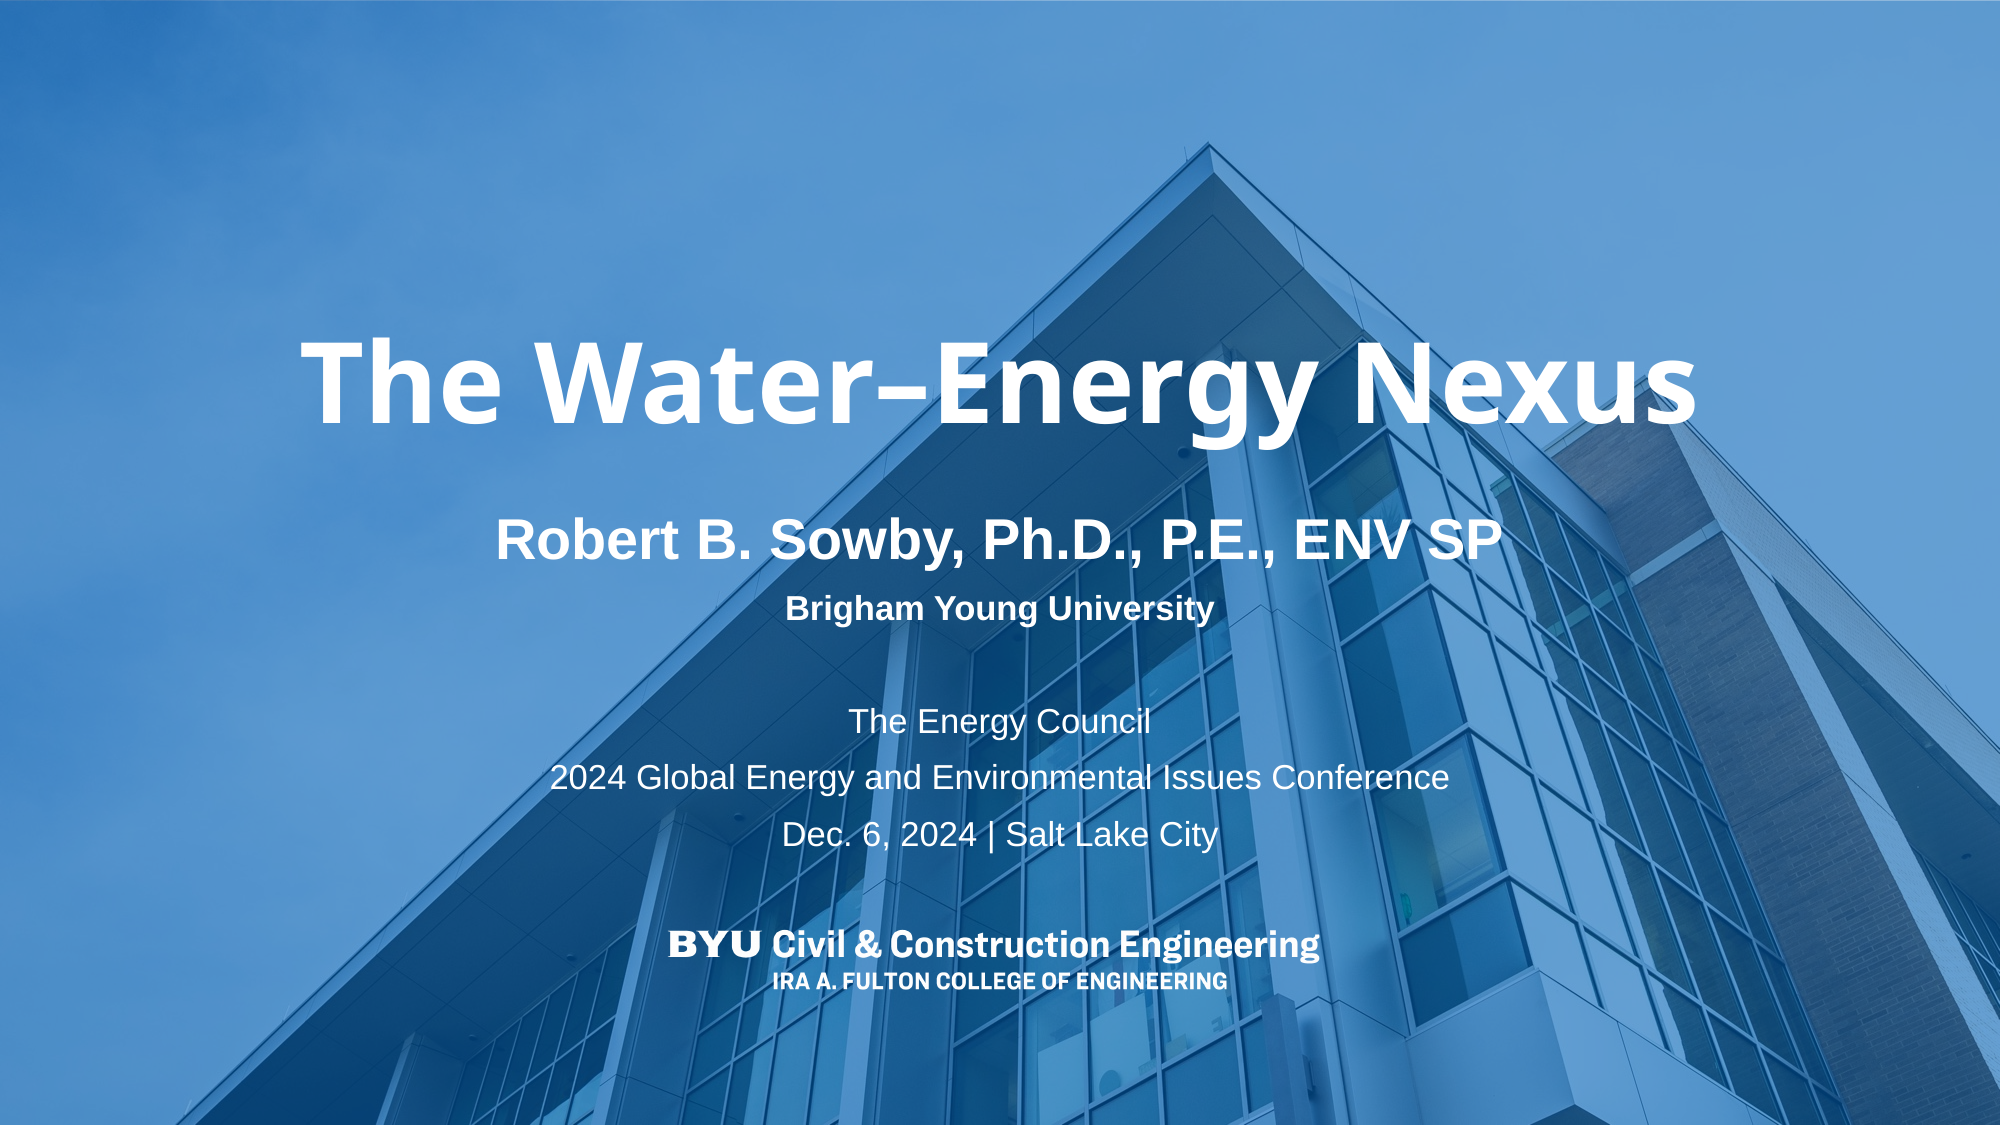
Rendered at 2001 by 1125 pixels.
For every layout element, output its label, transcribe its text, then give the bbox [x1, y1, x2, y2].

title The Water–Energy Nexus [249, 184, 1750, 456]
picture [666, 918, 1334, 1007]
subtitle Robert B. Sowby, Ph.D., P.E., ENV SP Brigham Young University The Energy Council 2024 Global Energy and Environmental Issues Conference Dec. 6, 2024 | Salt Lake City [249, 502, 1750, 863]
